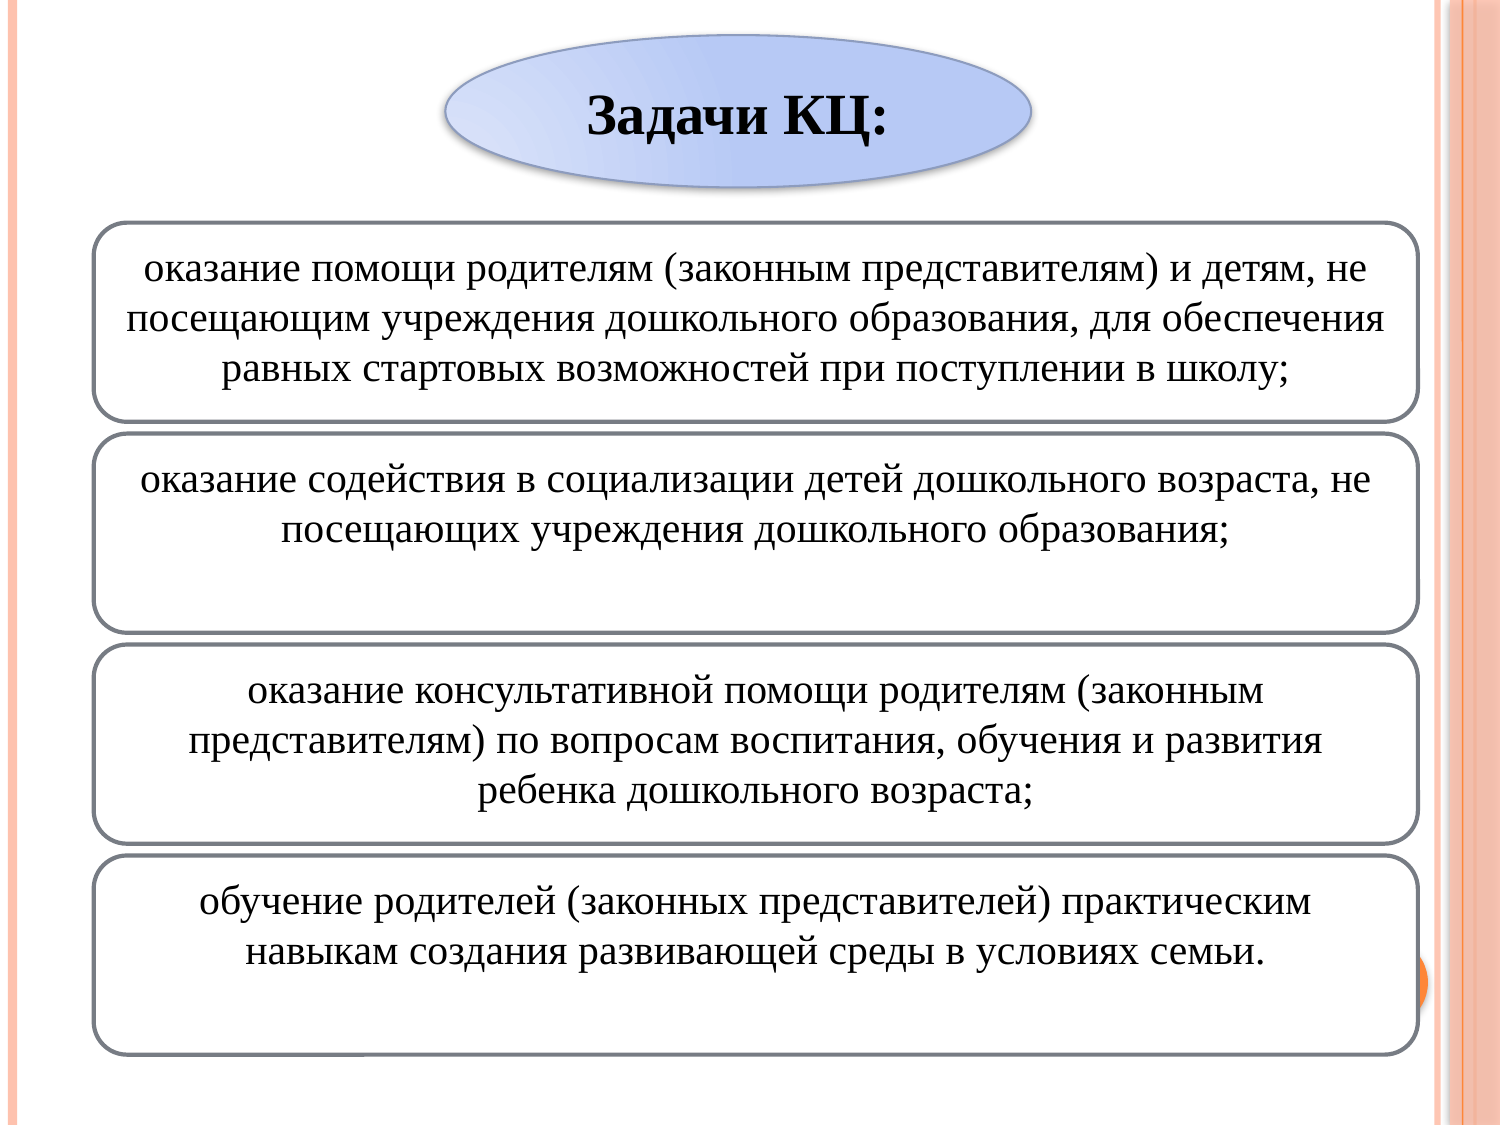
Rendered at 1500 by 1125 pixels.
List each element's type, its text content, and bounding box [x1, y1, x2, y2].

text_box Задачи КЦ: [444, 34, 1033, 189]
text_box обучение родителей (законных представителей) практическим навыкам создания развивающей среды в условиях семьи. [91, 853, 1421, 1057]
text_box оказание помощи родителям (законным представителям) и детям, не посещающим учреждения дошкольного образования, для обеспечения равных стартовых возможностей при поступлении в школу; [91, 220, 1421, 424]
text_box оказание консультативной помощи родителям (законным представителям) по вопросам воспитания, обучения и развития ребенка дошкольного возраста; [91, 642, 1421, 846]
text_box оказание содействия в социализации детей дошкольного возраста, не посещающих учреждения дошкольного образования; [91, 431, 1421, 635]
